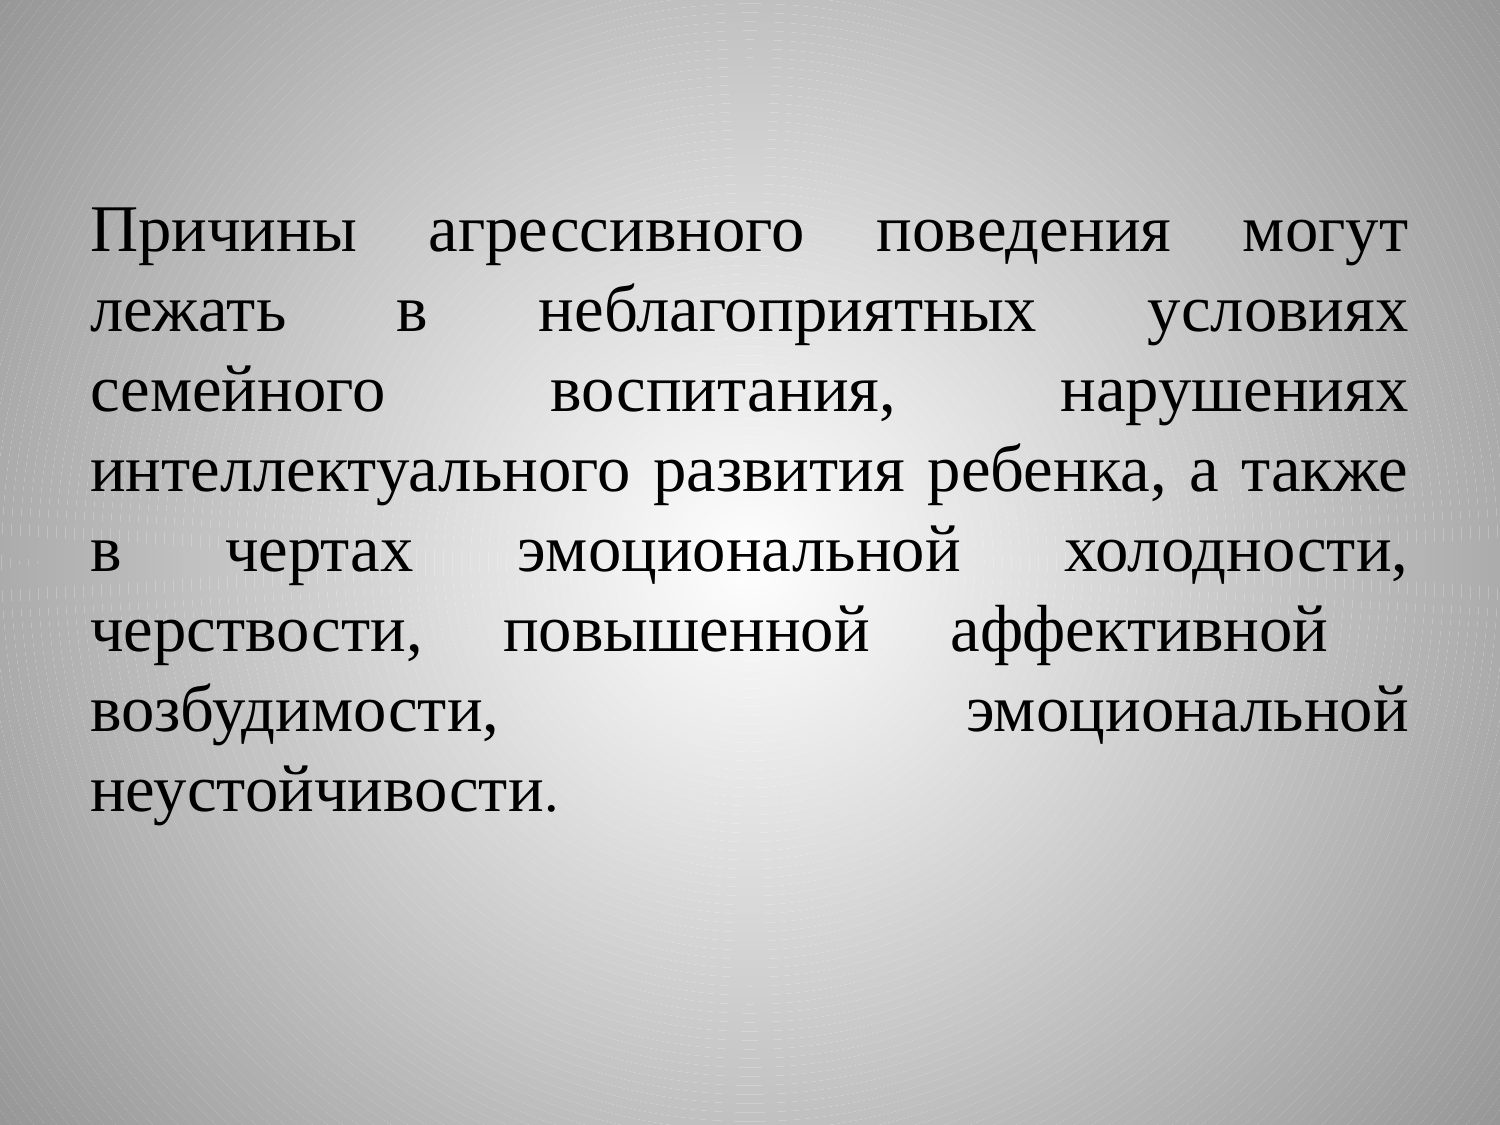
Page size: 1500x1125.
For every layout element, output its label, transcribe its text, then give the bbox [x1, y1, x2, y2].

title Причины агрессивного поведения могут лежать в неблагоприятных условиях семейного воспитания, нарушениях интеллектуального развития ребенка, а также в чертах эмоциональной холодности, черствости, повышенной аффективной возбудимости, эмоциональной неустойчивости. [75, 45, 1425, 965]
